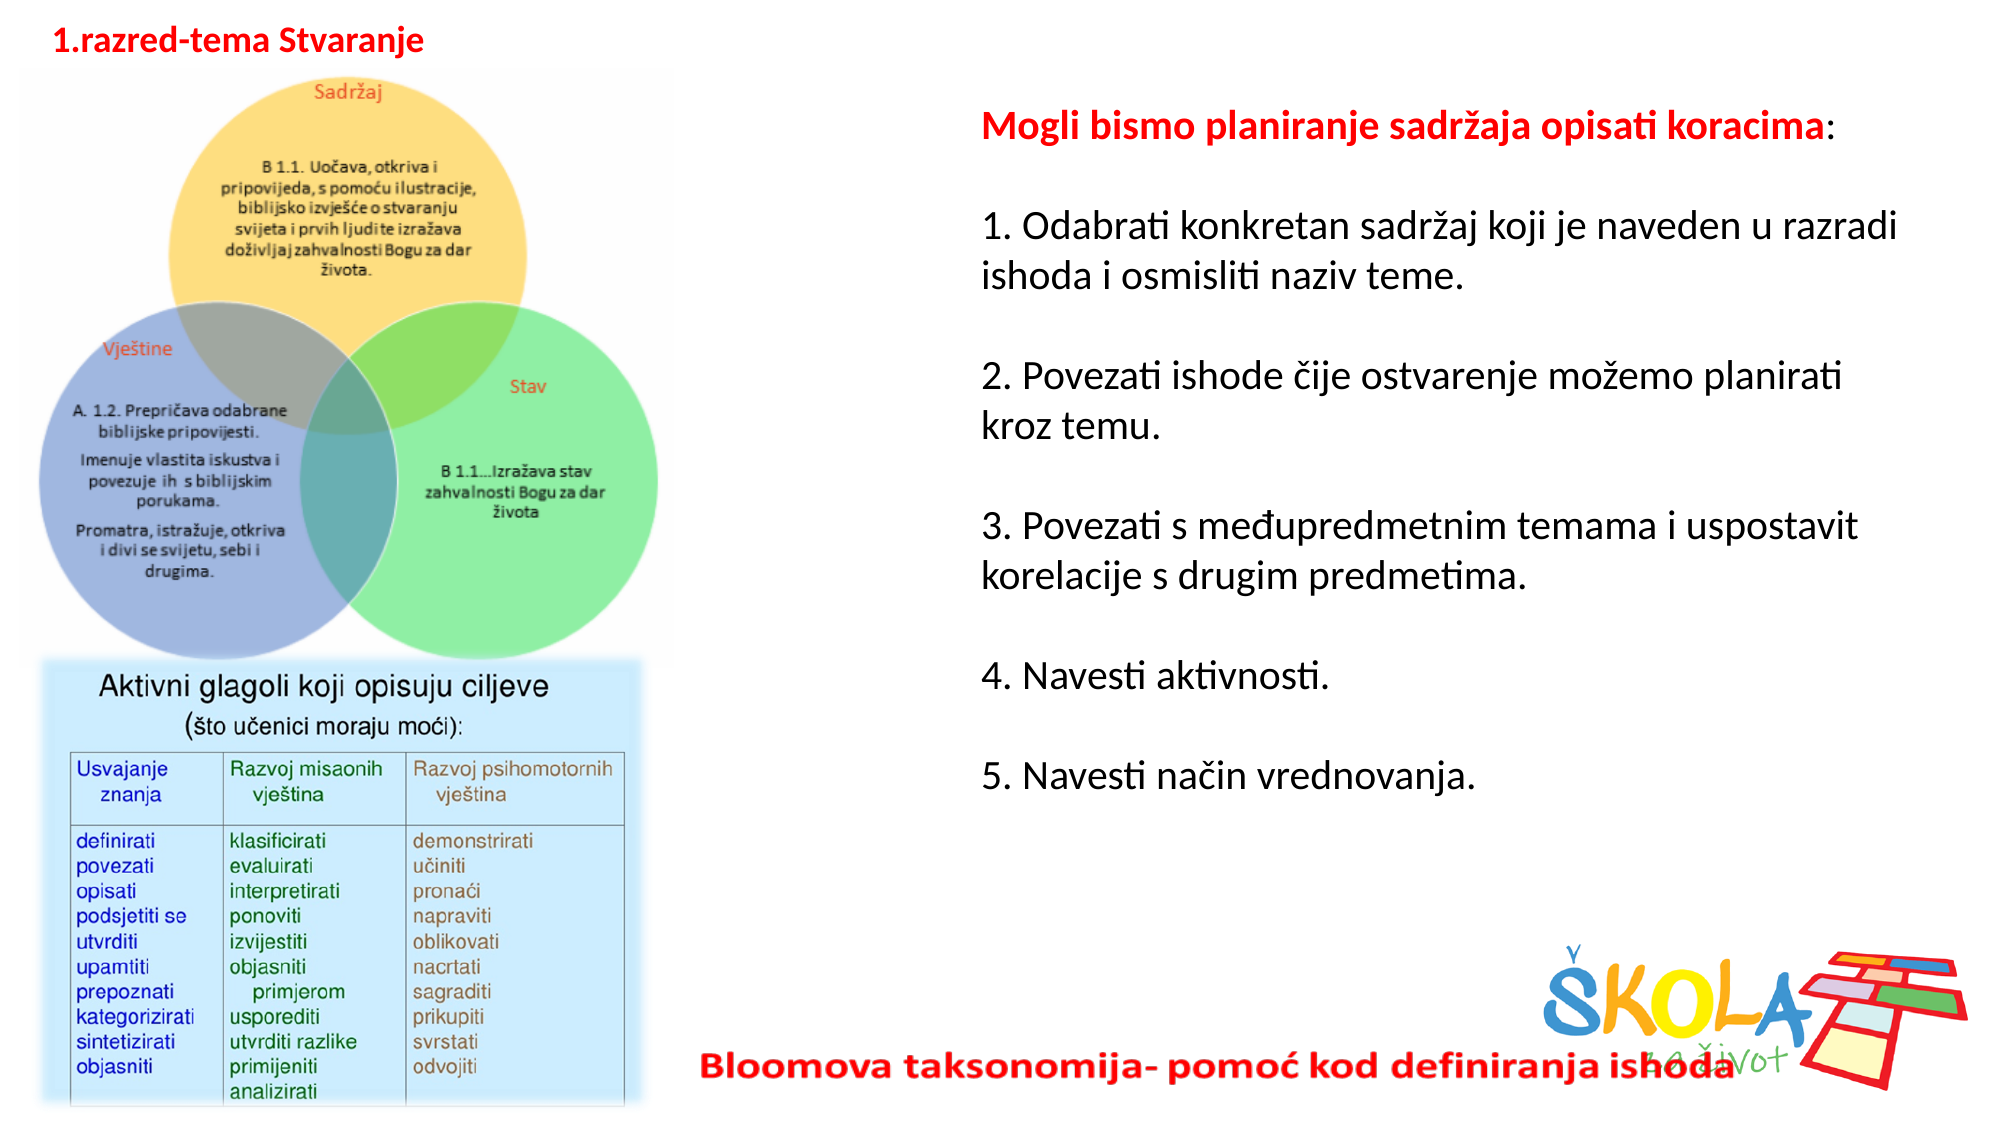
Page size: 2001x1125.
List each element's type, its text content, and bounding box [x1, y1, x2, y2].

picture [669, 936, 2000, 1112]
picture [19, 67, 674, 1115]
text_box 1.razred-tema Stvaranje [36, 7, 856, 68]
text_box Mogli bismo planiranje sadržaja opisati koracima: 1. Odabrati konkretan sadržaj koji je naveden u razradi ishoda i osmisliti naziv teme. 2. Povezati ishode čije ostvarenje možemo planirati kroz temu. 3. Povezati s međupredmetnim temama i uspostavit korelacije s drugim predmetima. 4. Navesti aktivnosti. 5. Navesti način vrednovanja. [965, 90, 1914, 964]
